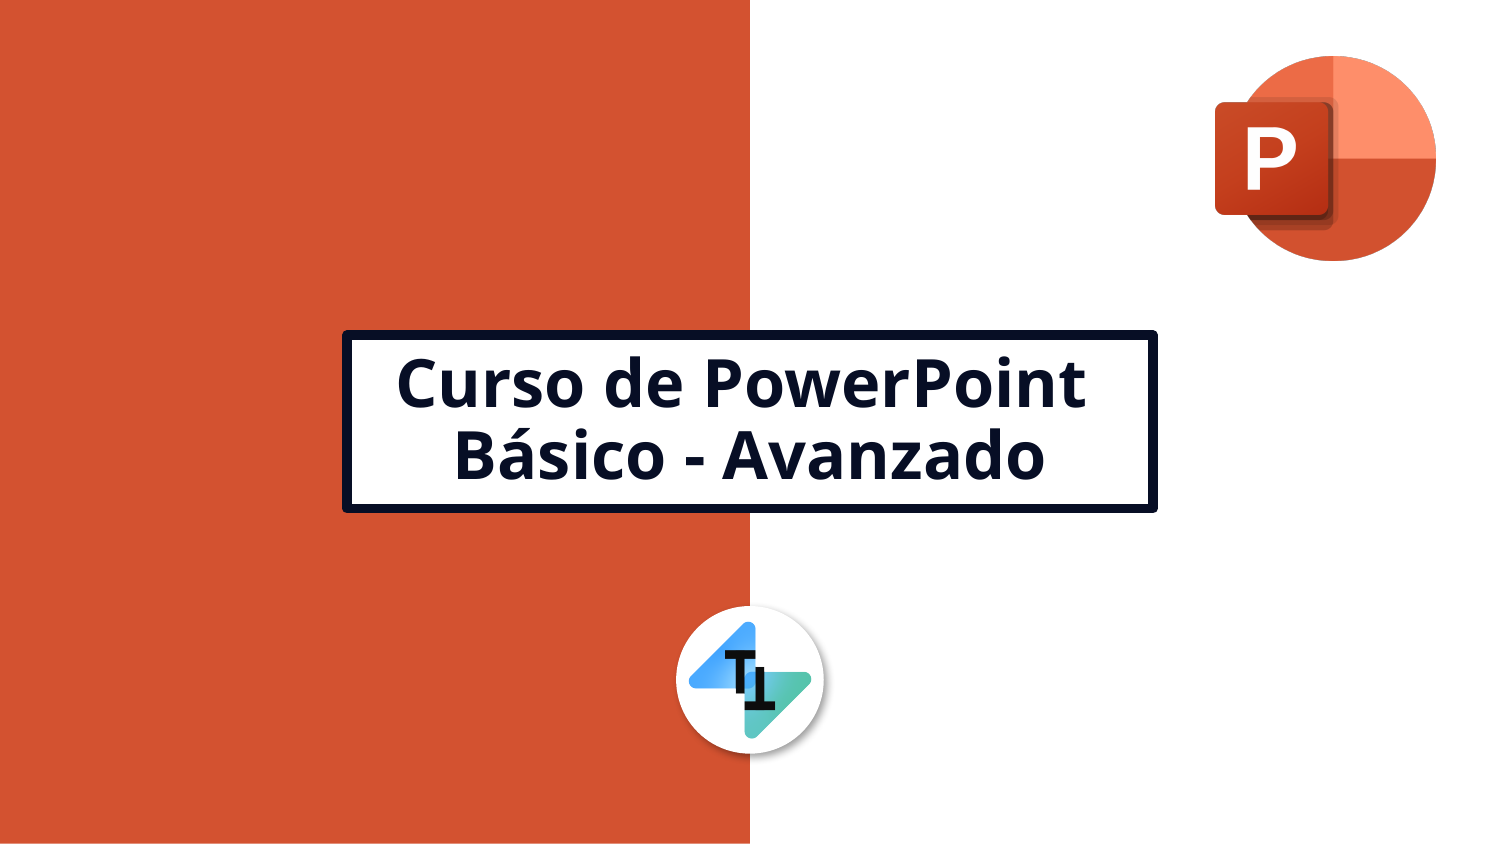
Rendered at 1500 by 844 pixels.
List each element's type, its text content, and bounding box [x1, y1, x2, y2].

picture [686, 616, 814, 744]
picture [1215, 56, 1436, 261]
title Curso de PowerPoint Básico - Avanzado [342, 330, 1158, 513]
